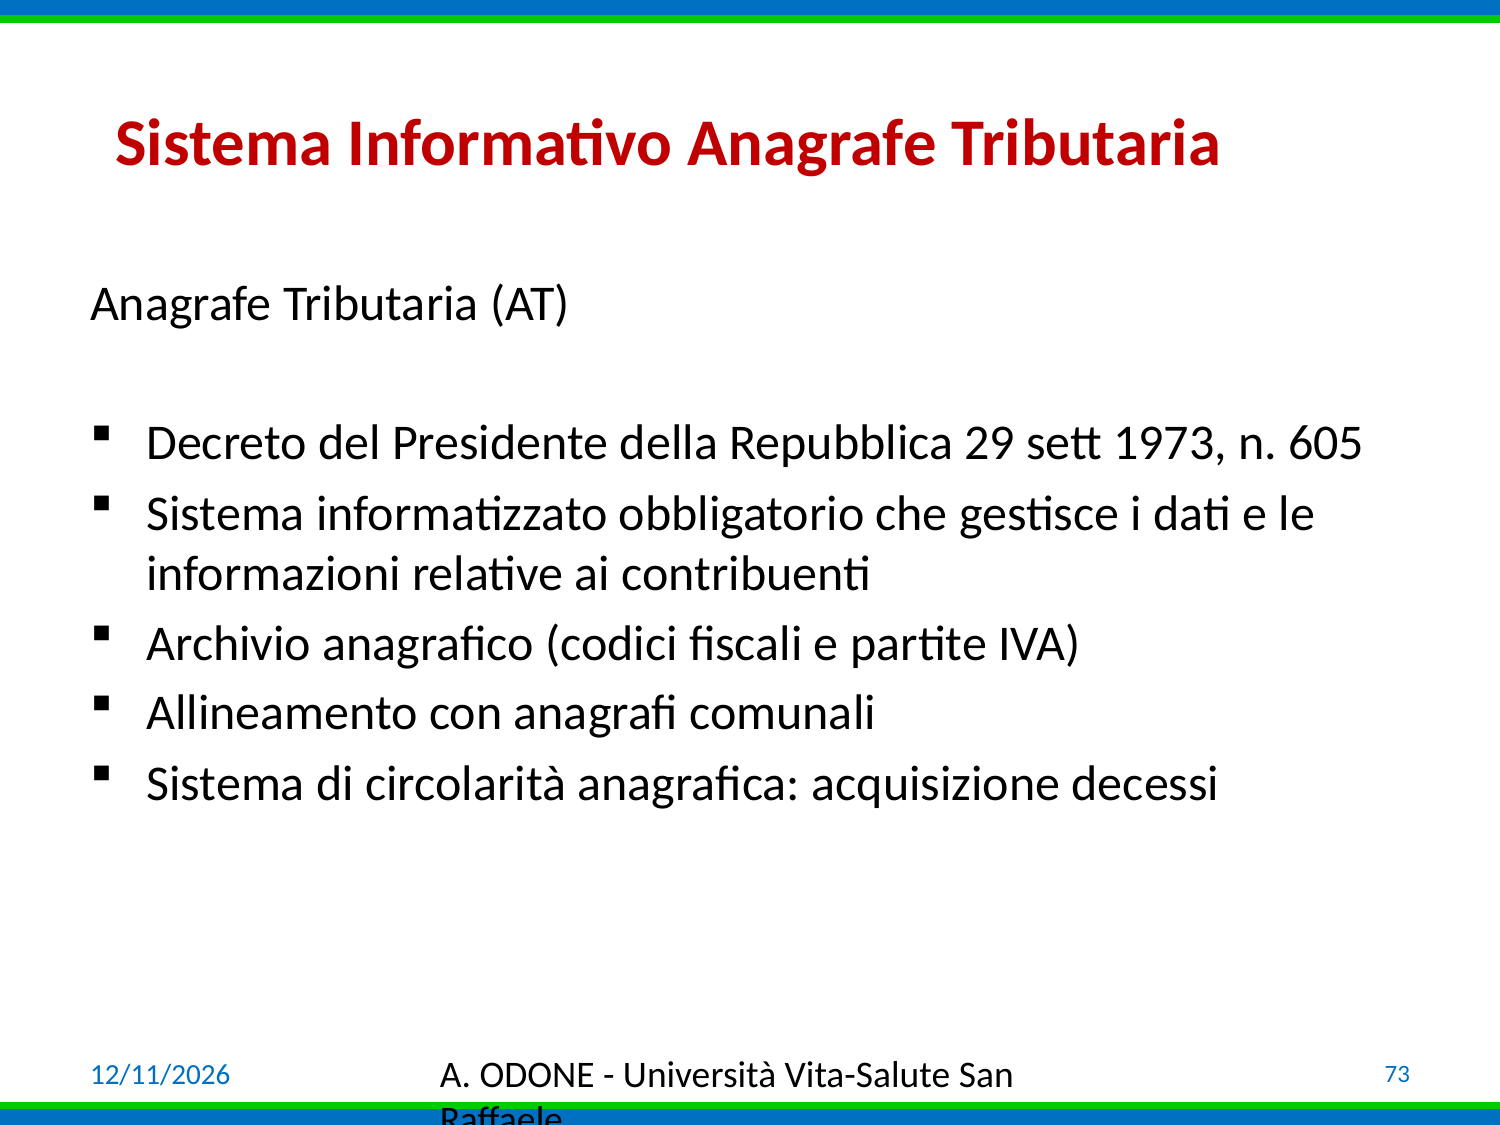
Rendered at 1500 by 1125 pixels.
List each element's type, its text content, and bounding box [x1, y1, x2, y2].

list Anagrafe Tributaria (AT) Decreto del Presidente della Repubblica 29 sett 1973, n. 605 Sistema informatizzato obbligatorio che gestisce i dati e le informazioni relative ai contribuenti Archivio anagrafico (codici fiscali e partite IVA) Allineamento con anagrafi comunali Sistema di circolarità anagrafica: acquisizione decessi [75, 262, 1425, 1005]
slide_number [75, 1042, 425, 1103]
footer A. ODONE - Università Vita-Salute San Raffaele [425, 1042, 1074, 1103]
title Sistema Informativo Anagrafe Tributaria [100, 45, 1425, 233]
slide_number 73 [1074, 1042, 1425, 1103]
